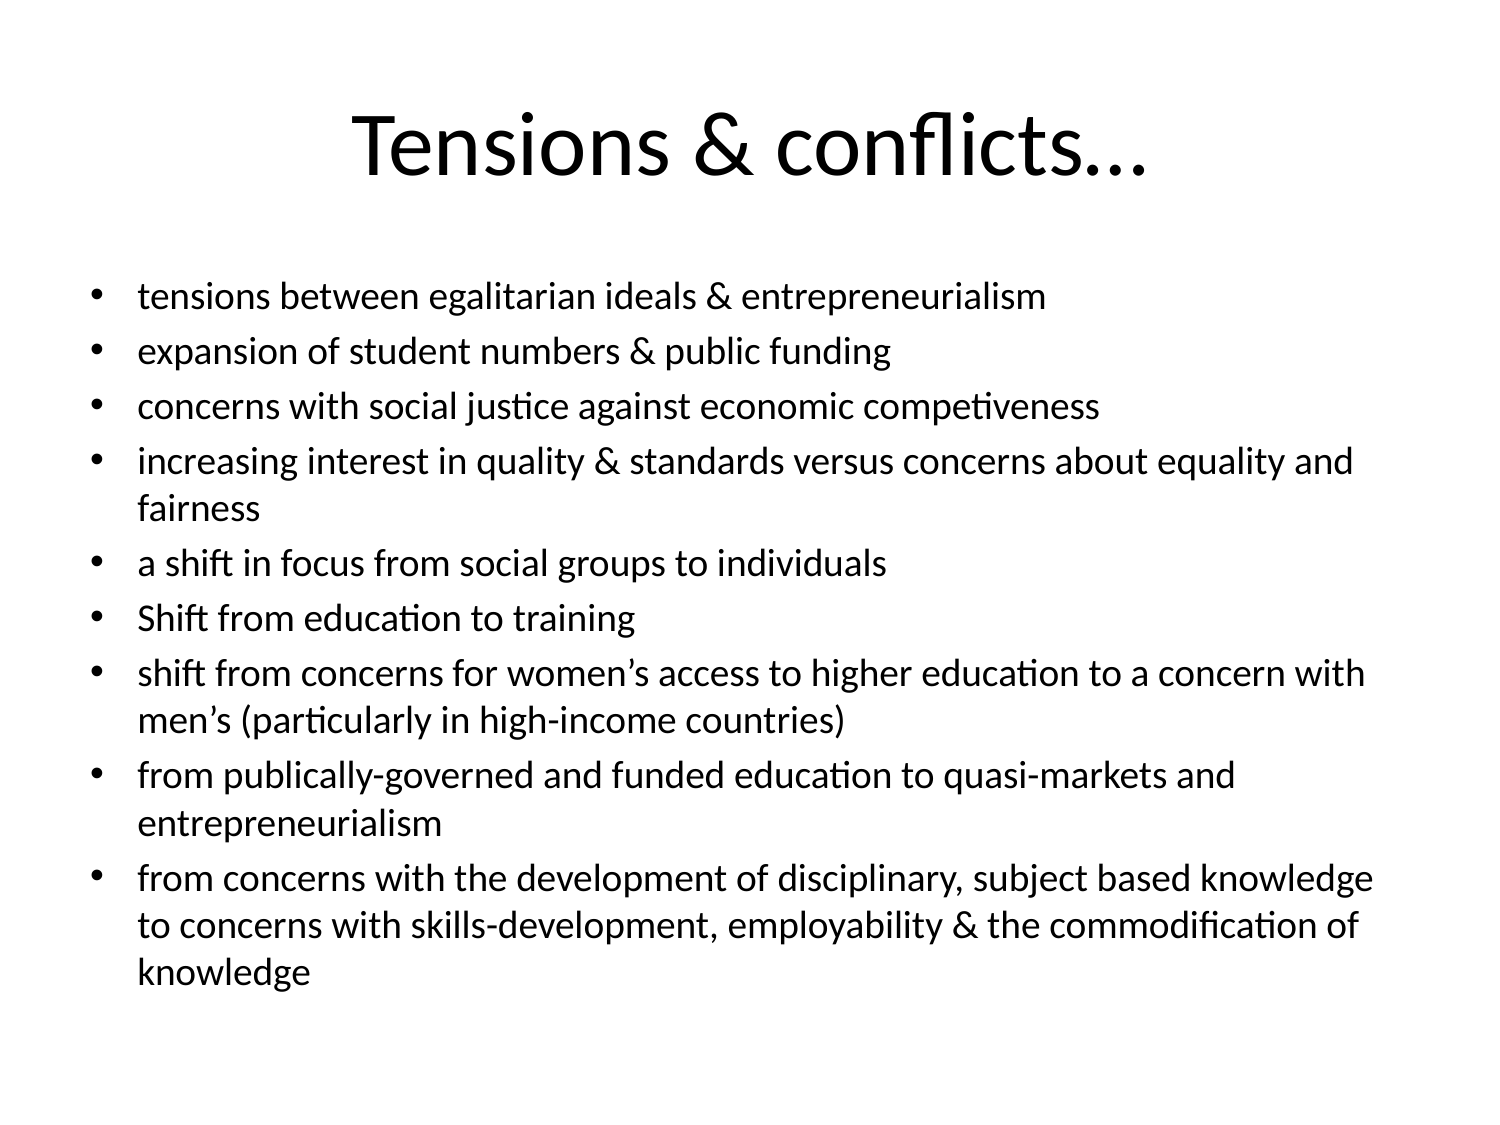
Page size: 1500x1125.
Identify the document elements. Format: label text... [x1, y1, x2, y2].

title Tensions & conflicts… [75, 45, 1425, 233]
list tensions between egalitarian ideals & entrepreneurialism expansion of student numbers & public funding concerns with social justice against economic competiveness increasing interest in quality & standards versus concerns about equality and fairness a shift in focus from social groups to individuals Shift from education to training shift from concerns for women’s access to higher education to a concern with men’s (particularly in high-income countries) from publically-governed and funded education to quasi-markets and entrepreneurialism from concerns with the development of disciplinary, subject based knowledge to concerns with skills-development, employability & the commodification of knowledge [75, 262, 1425, 1005]
